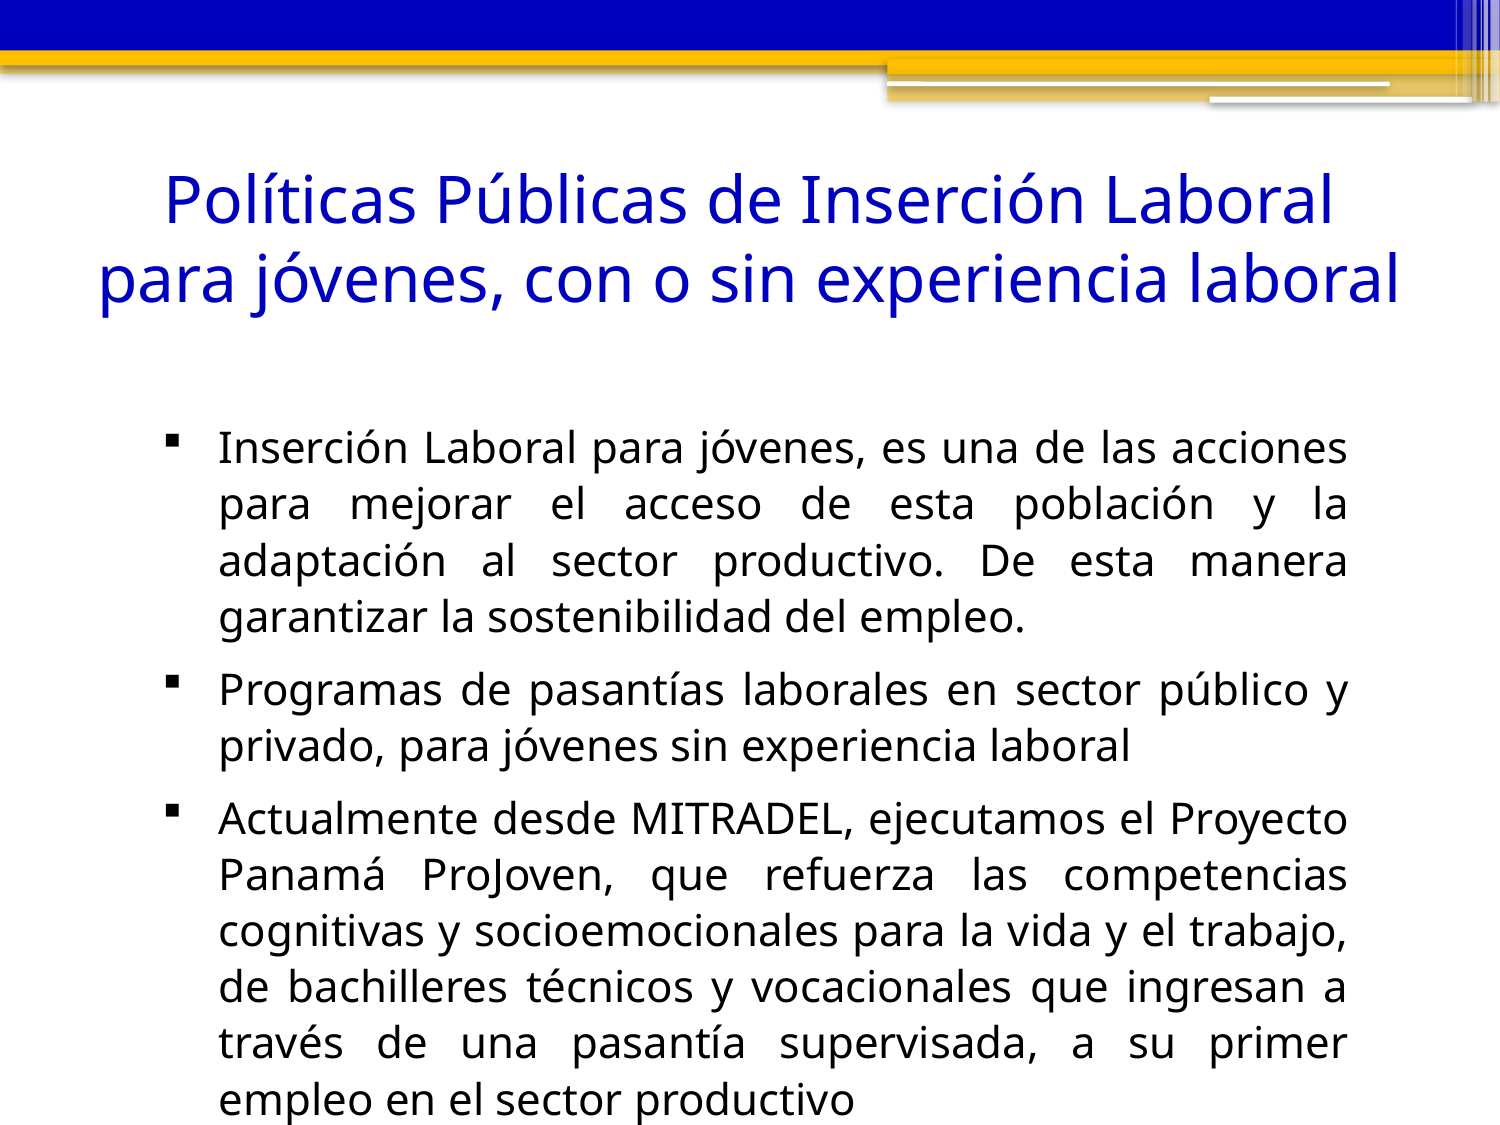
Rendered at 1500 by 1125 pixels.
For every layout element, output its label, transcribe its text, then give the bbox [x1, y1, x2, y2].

title Políticas Públicas de Inserción Laboral para jóvenes, con o sin experiencia laboral [75, 149, 1425, 325]
text_box Inserción Laboral para jóvenes, es una de las acciones para mejorar el acceso de esta población y la adaptación al sector productivo. De esta manera garantizar la sostenibilidad del empleo. Programas de pasantías laborales en sector público y privado, para jóvenes sin experiencia laboral Actualmente desde MITRADEL, ejecutamos el Proyecto Panamá ProJoven, que refuerza las competencias cognitivas y socioemocionales para la vida y el trabajo, de bachilleres técnicos y vocacionales que ingresan a través de una pasantía supervisada, a su primer empleo en el sector productivo [147, 409, 1365, 1125]
